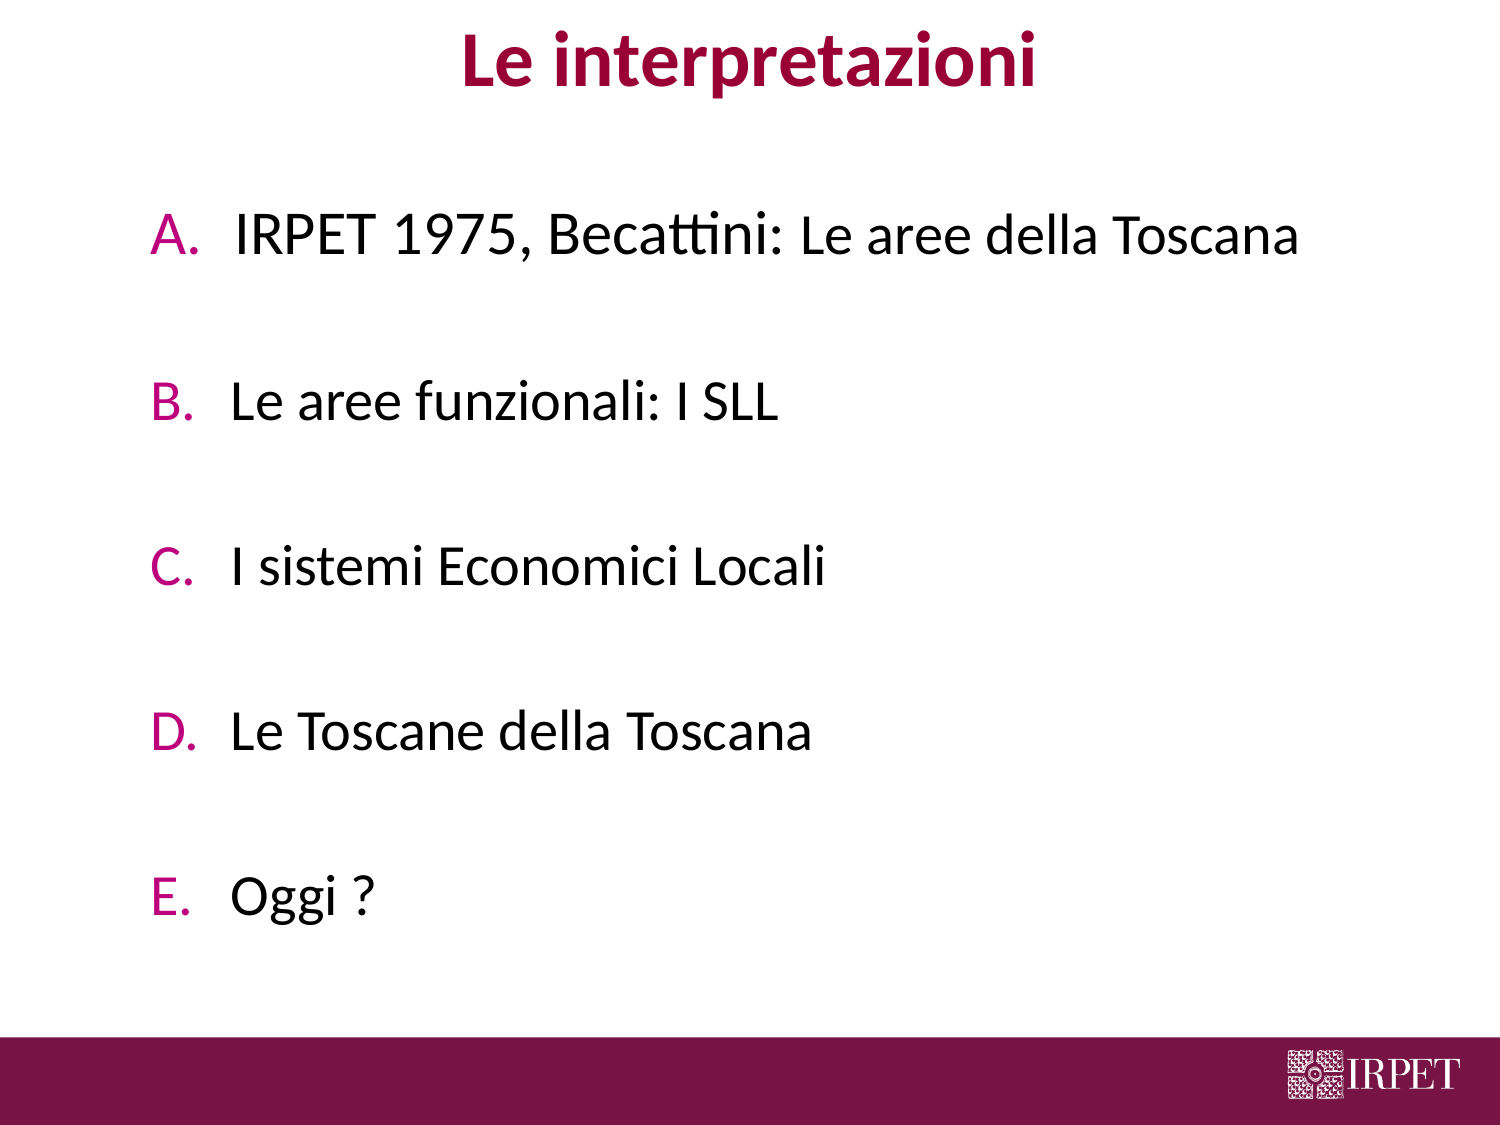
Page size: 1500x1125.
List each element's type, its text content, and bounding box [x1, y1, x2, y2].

text_box IRPET 1975, Becattini: Le aree della Toscana Le aree funzionali: I SLL I sistemi Economici Locali Le Toscane della Toscana Oggi ? [135, 184, 1445, 934]
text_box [0, 1037, 1500, 1125]
text_box Le interpretazioni [0, 0, 1500, 175]
